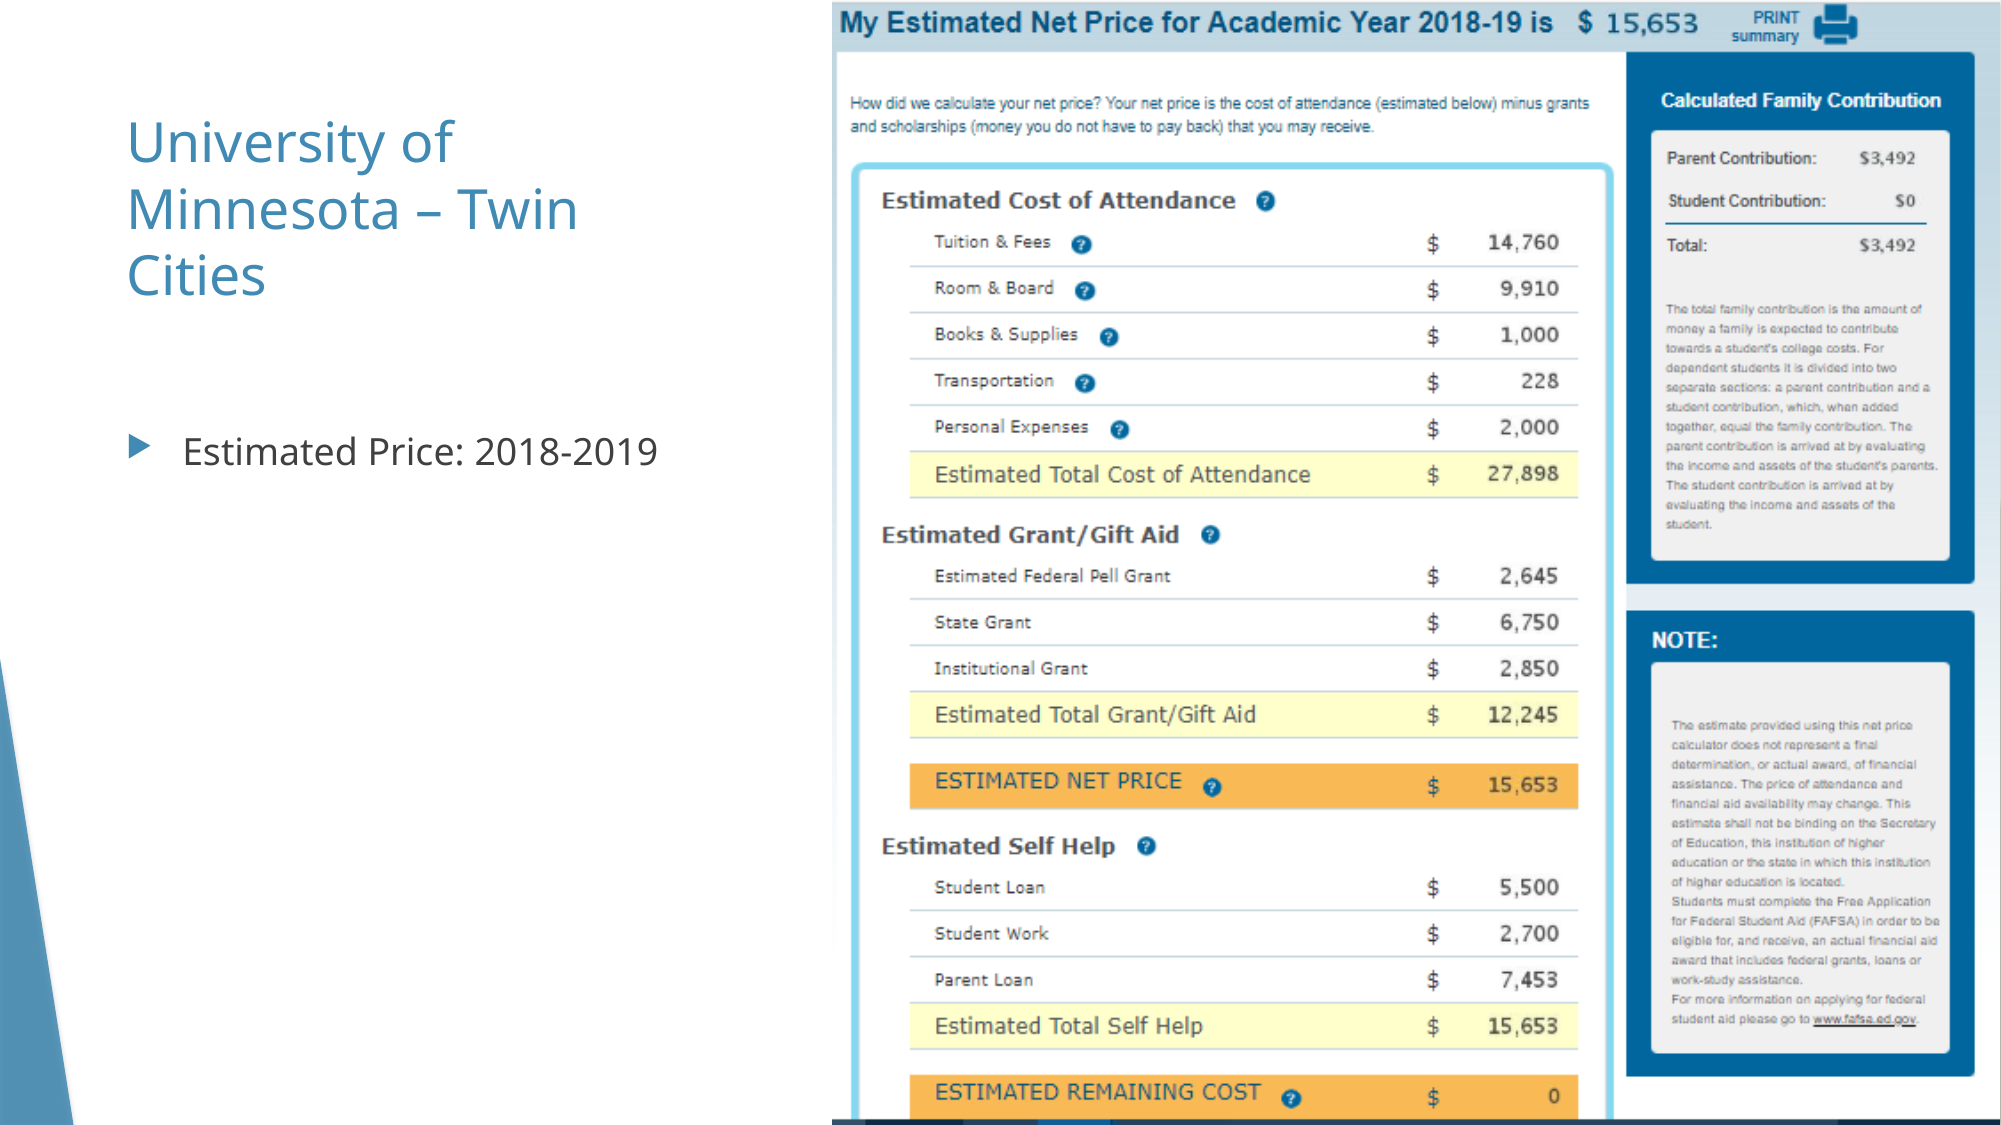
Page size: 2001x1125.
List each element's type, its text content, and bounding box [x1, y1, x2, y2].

picture [831, 0, 2000, 1125]
title University of Minnesota – Twin Cities [111, 99, 657, 317]
list Estimated Price: 2018-2019 [111, 354, 826, 992]
